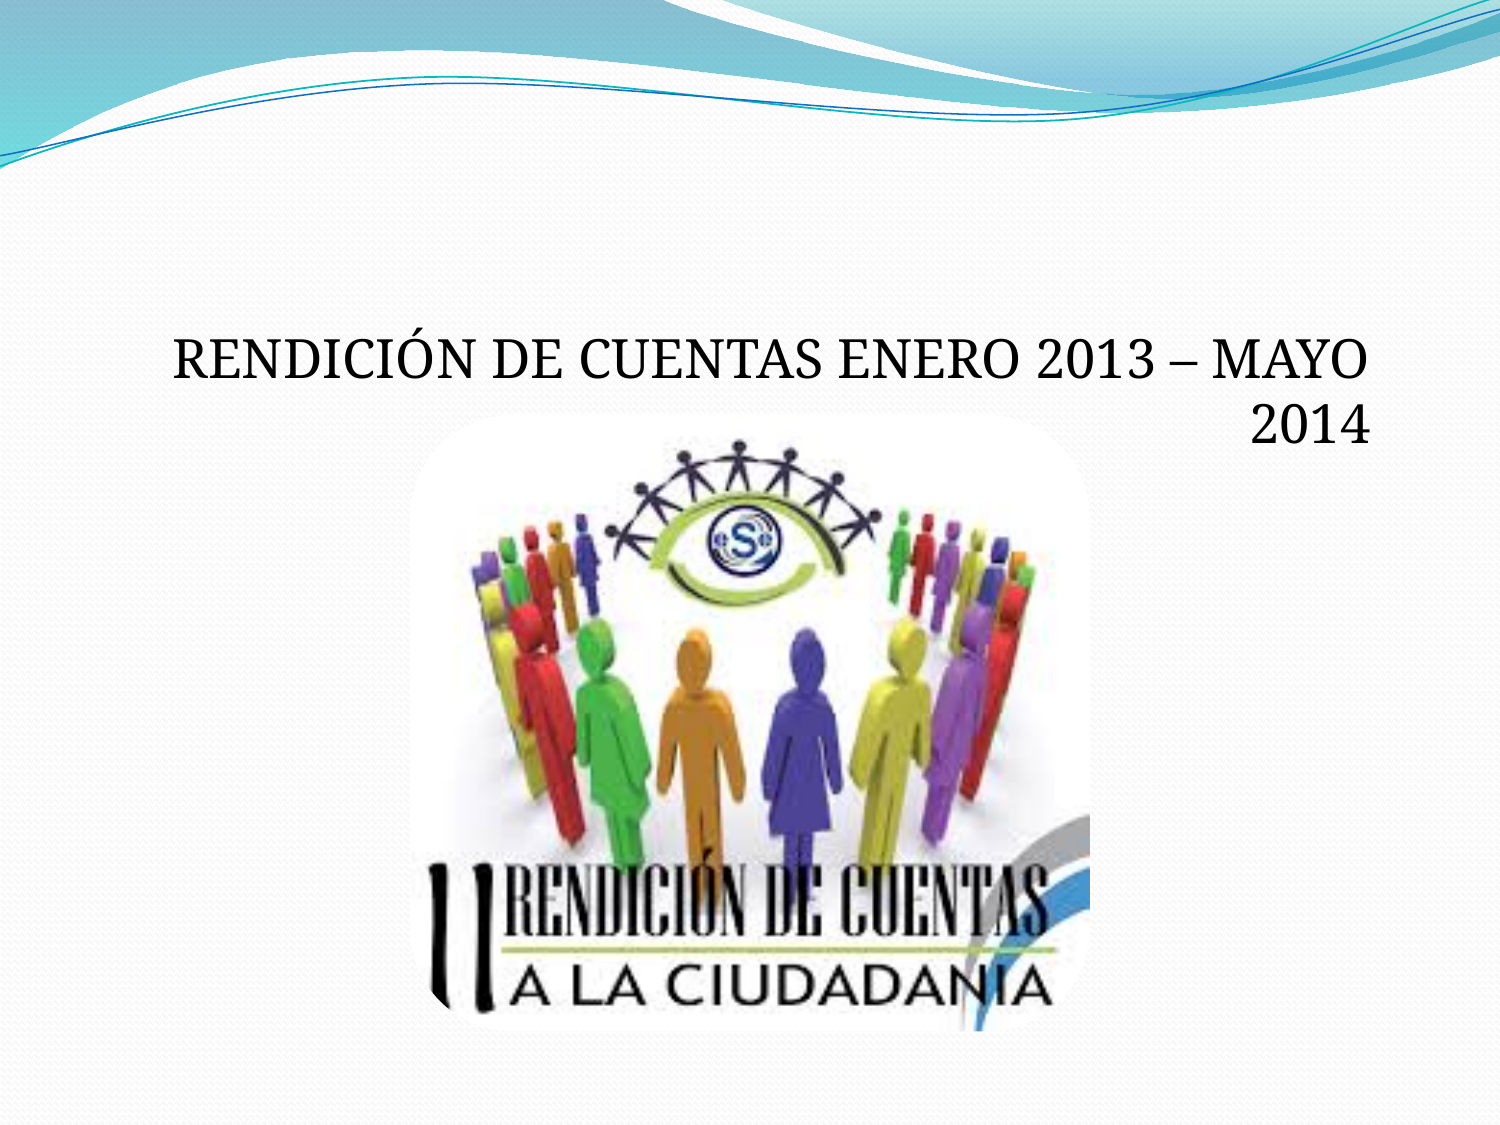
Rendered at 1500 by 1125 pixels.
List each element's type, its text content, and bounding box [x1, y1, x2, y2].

table_cell Presidida Alcalde [1091, 417, 1096, 1038]
table_cell Presidida Alcalde [402, 415, 409, 1038]
picture [409, 414, 1091, 1032]
list RENDICIÓN DE CUENTAS ENERO 2013 – MAYO 2014 [35, 317, 1386, 1038]
